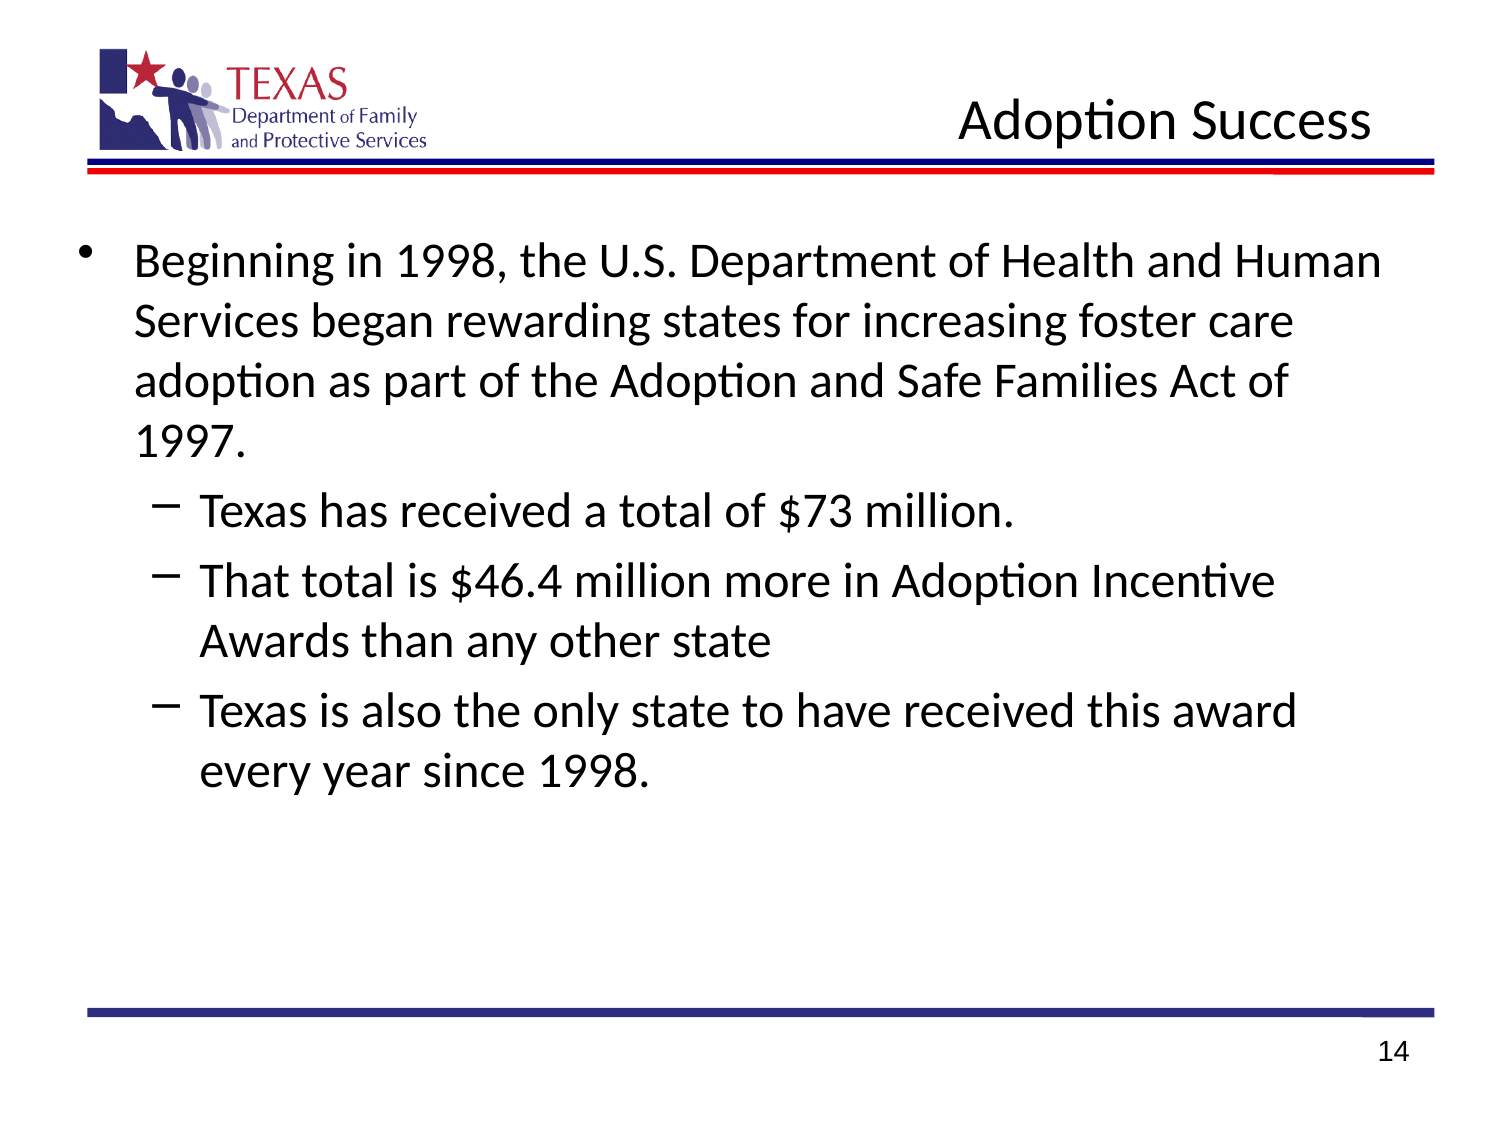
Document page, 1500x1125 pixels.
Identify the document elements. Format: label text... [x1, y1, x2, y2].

title Adoption Success [375, 45, 1388, 188]
list Beginning in 1998, the U.S. Department of Health and Human Services began rewarding states for increasing foster care adoption as part of the Adoption and Safe Families Act of 1997. Texas has received a total of $73 million. That total is $46.4 million more in Adoption Incentive Awards than any other state Texas is also the only state to have received this award every year since 1998. [62, 220, 1413, 963]
picture [90, 34, 434, 162]
slide_number 14 [1074, 1024, 1425, 1103]
